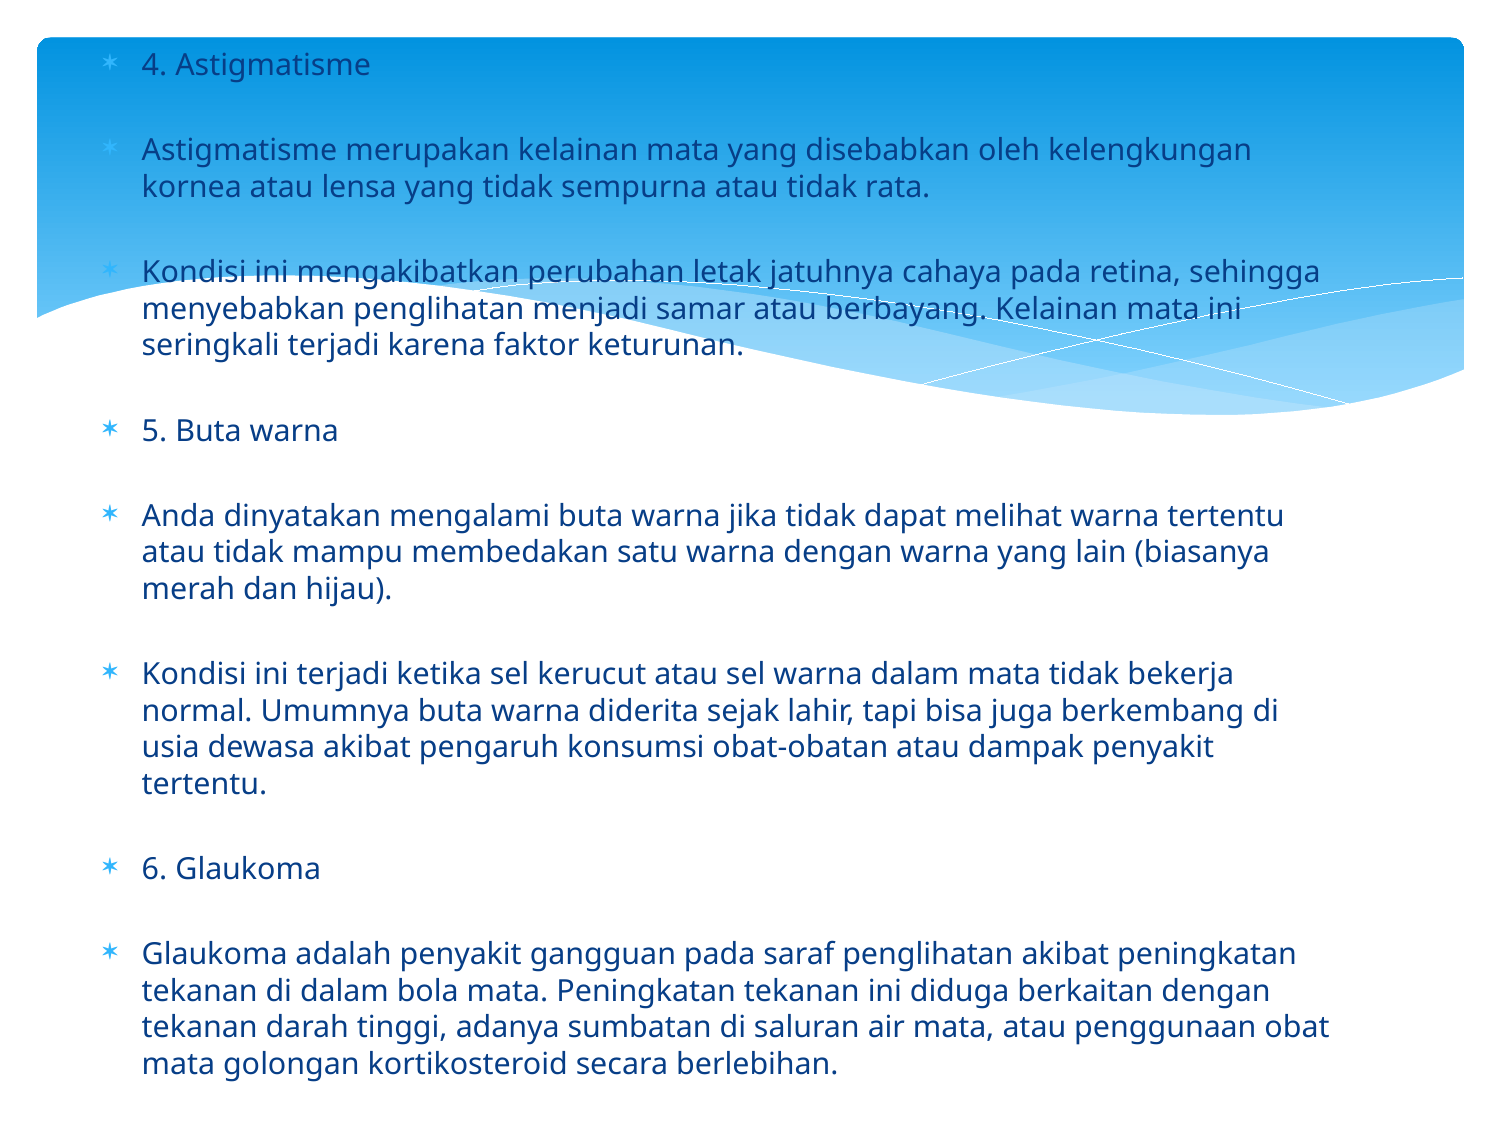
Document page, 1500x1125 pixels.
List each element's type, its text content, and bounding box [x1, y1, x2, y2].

list 4. Astigmatisme Astigmatisme merupakan kelainan mata yang disebabkan oleh kelengkungan kornea atau lensa yang tidak sempurna atau tidak rata. Kondisi ini mengakibatkan perubahan letak jatuhnya cahaya pada retina, sehingga menyebabkan penglihatan menjadi samar atau berbayang. Kelainan mata ini seringkali terjadi karena faktor keturunan. 5. Buta warna Anda dinyatakan mengalami buta warna jika tidak dapat melihat warna tertentu atau tidak mampu membedakan satu warna dengan warna yang lain (biasanya merah dan hijau). Kondisi ini terjadi ketika sel kerucut atau sel warna dalam mata tidak bekerja normal. Umumnya buta warna diderita sejak lahir, tapi bisa juga berkembang di usia dewasa akibat pengaruh konsumsi obat-obatan atau dampak penyakit tertentu. 6. Glaukoma Glaukoma adalah penyakit gangguan pada saraf penglihatan akibat peningkatan tekanan di dalam bola mata. Peningkatan tekanan ini diduga berkaitan dengan tekanan darah tinggi, adanya sumbatan di saluran air mata, atau penggunaan obat mata golongan kortikosteroid secara berlebihan. [87, 37, 1359, 1100]
